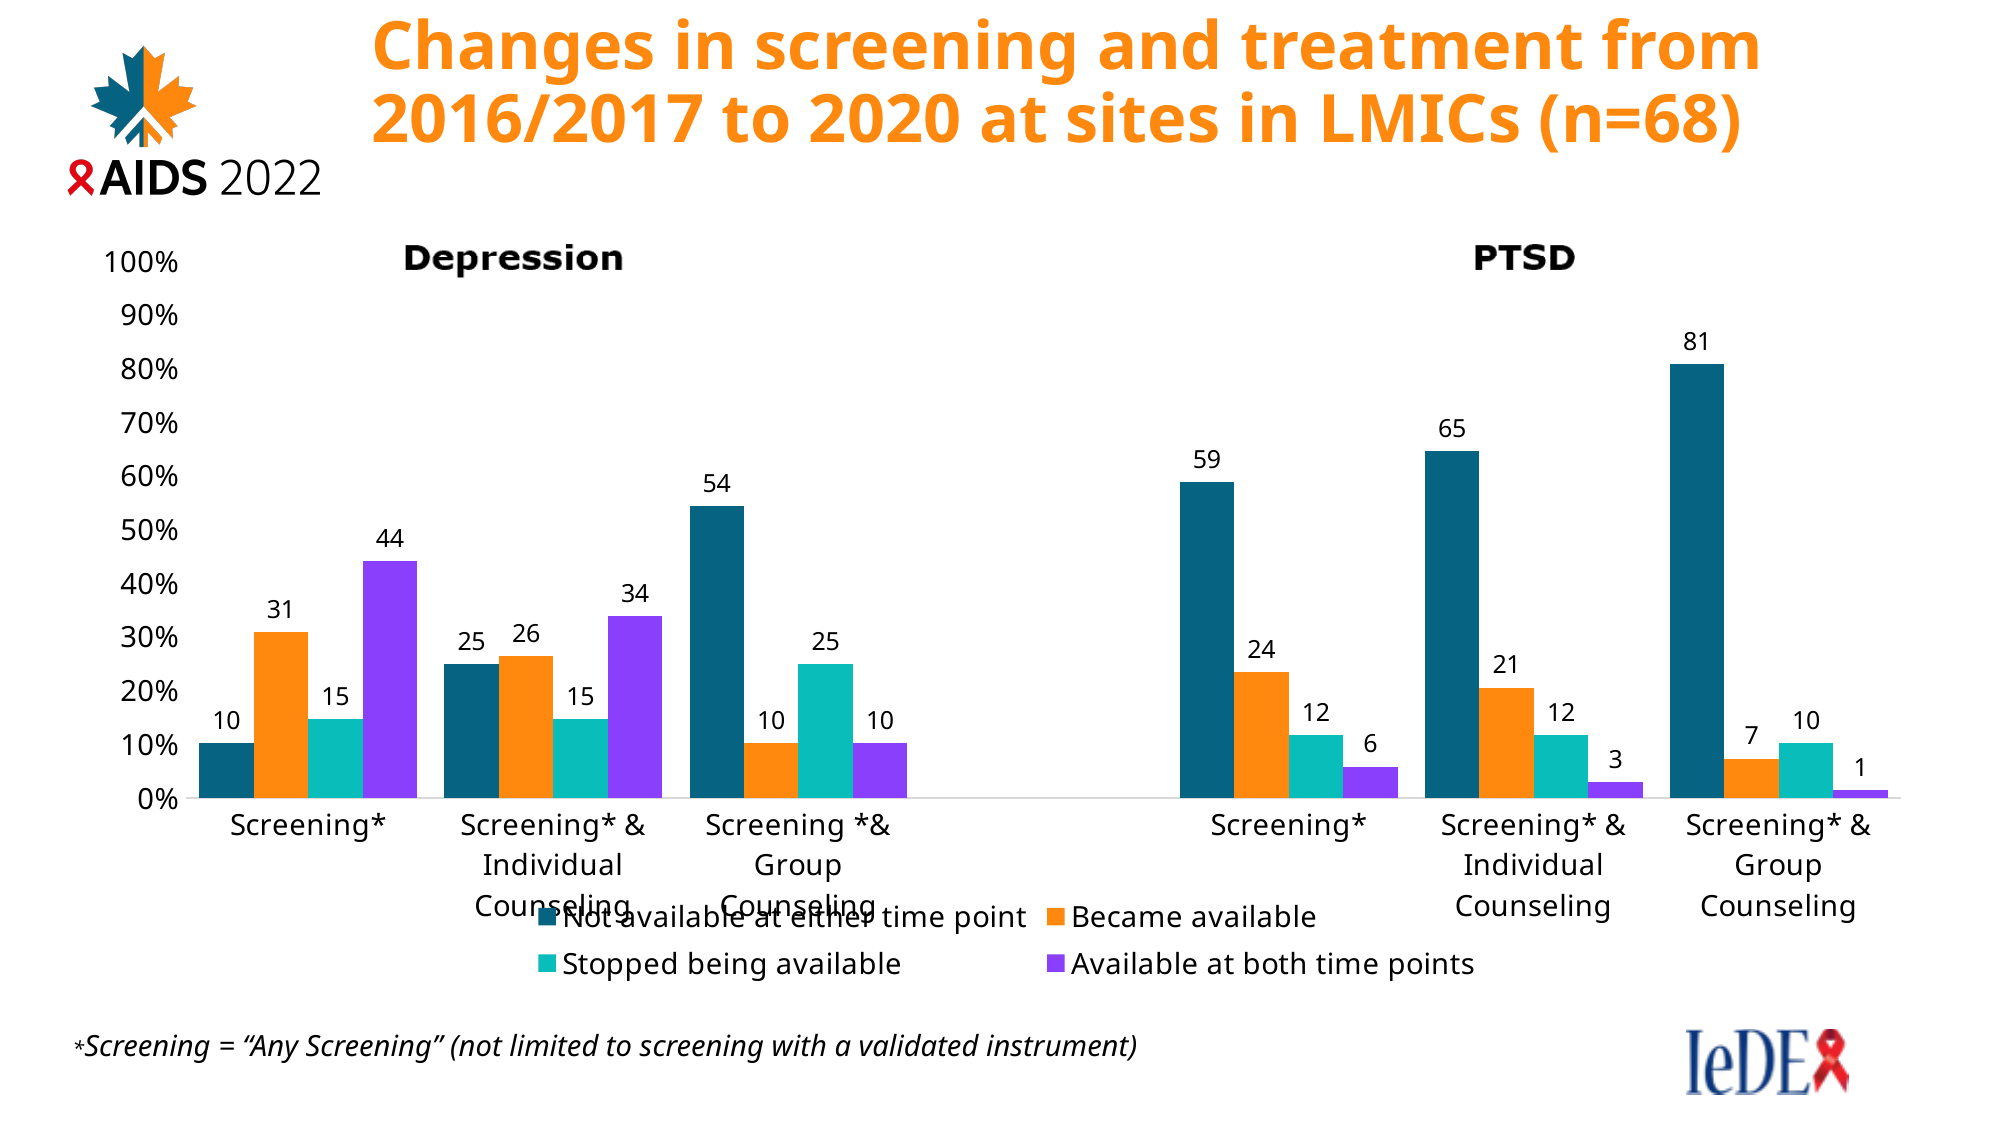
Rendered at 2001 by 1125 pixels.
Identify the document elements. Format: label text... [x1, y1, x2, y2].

picture [395, 229, 1591, 284]
title Changes in screening and treatment from 2016/2017 to 2020 at sites in LMICs (n=68) [371, 12, 1957, 214]
picture [1686, 1029, 1849, 1095]
picture [41, 25, 343, 222]
chart [65, 229, 1949, 990]
text_box *Screening = “Any Screening” (not limited to screening with a validated instrument) [57, 1019, 1335, 1115]
